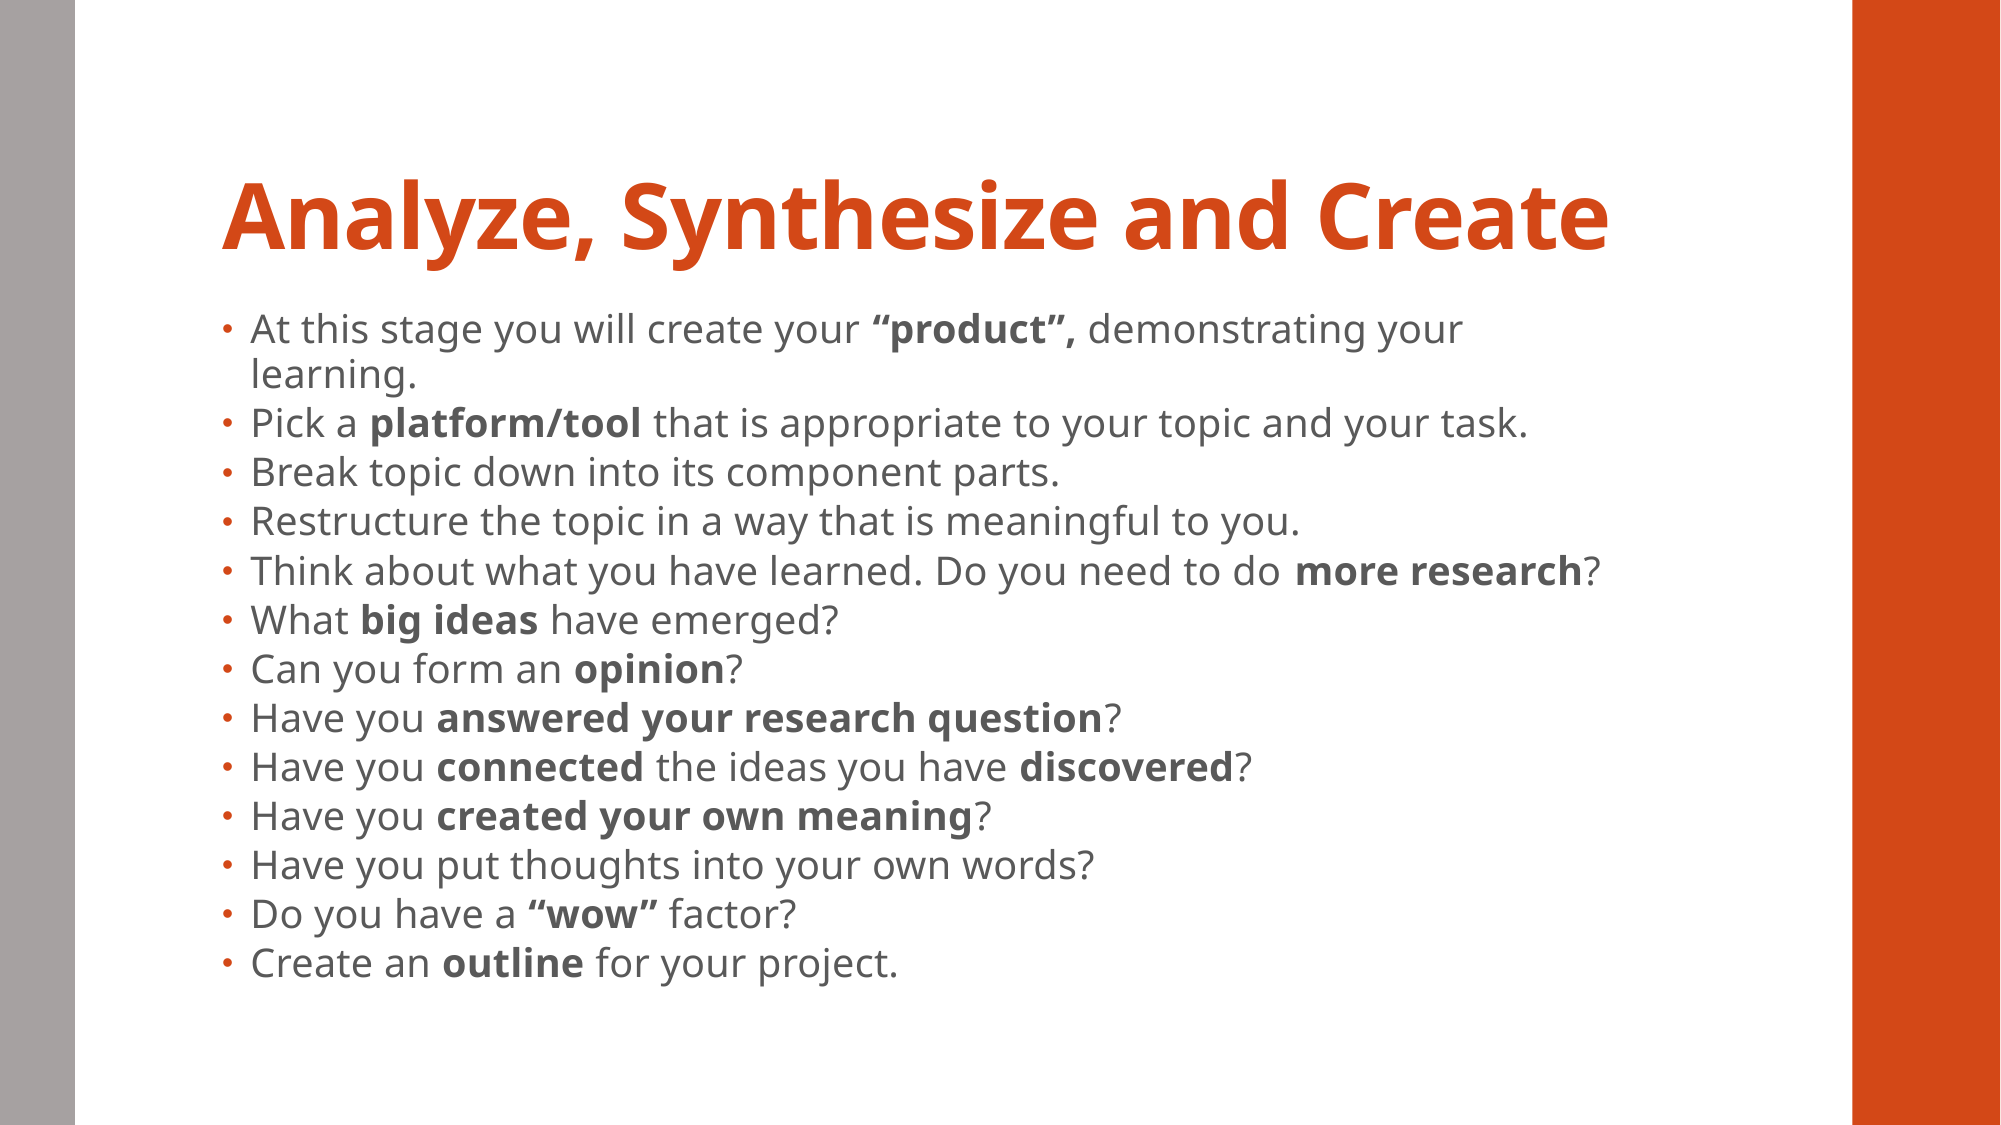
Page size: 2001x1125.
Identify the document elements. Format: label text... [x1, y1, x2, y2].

list At this stage you will create your “product”, demonstrating your learning. Pick a platform/tool that is appropriate to your topic and your task. Break topic down into its component parts. Restructure the topic in a way that is meaningful to you. Think about what you have learned. Do you need to do more research? What big ideas have emerged? Can you form an opinion? Have you answered your research question? Have you connected the ideas you have discovered? Have you created your own meaning? Have you put thoughts into your own words? Do you have a “wow” factor? Create an outline for your project. [206, 299, 1617, 1014]
title Analyze, Synthesize and Create [206, 48, 1797, 278]
